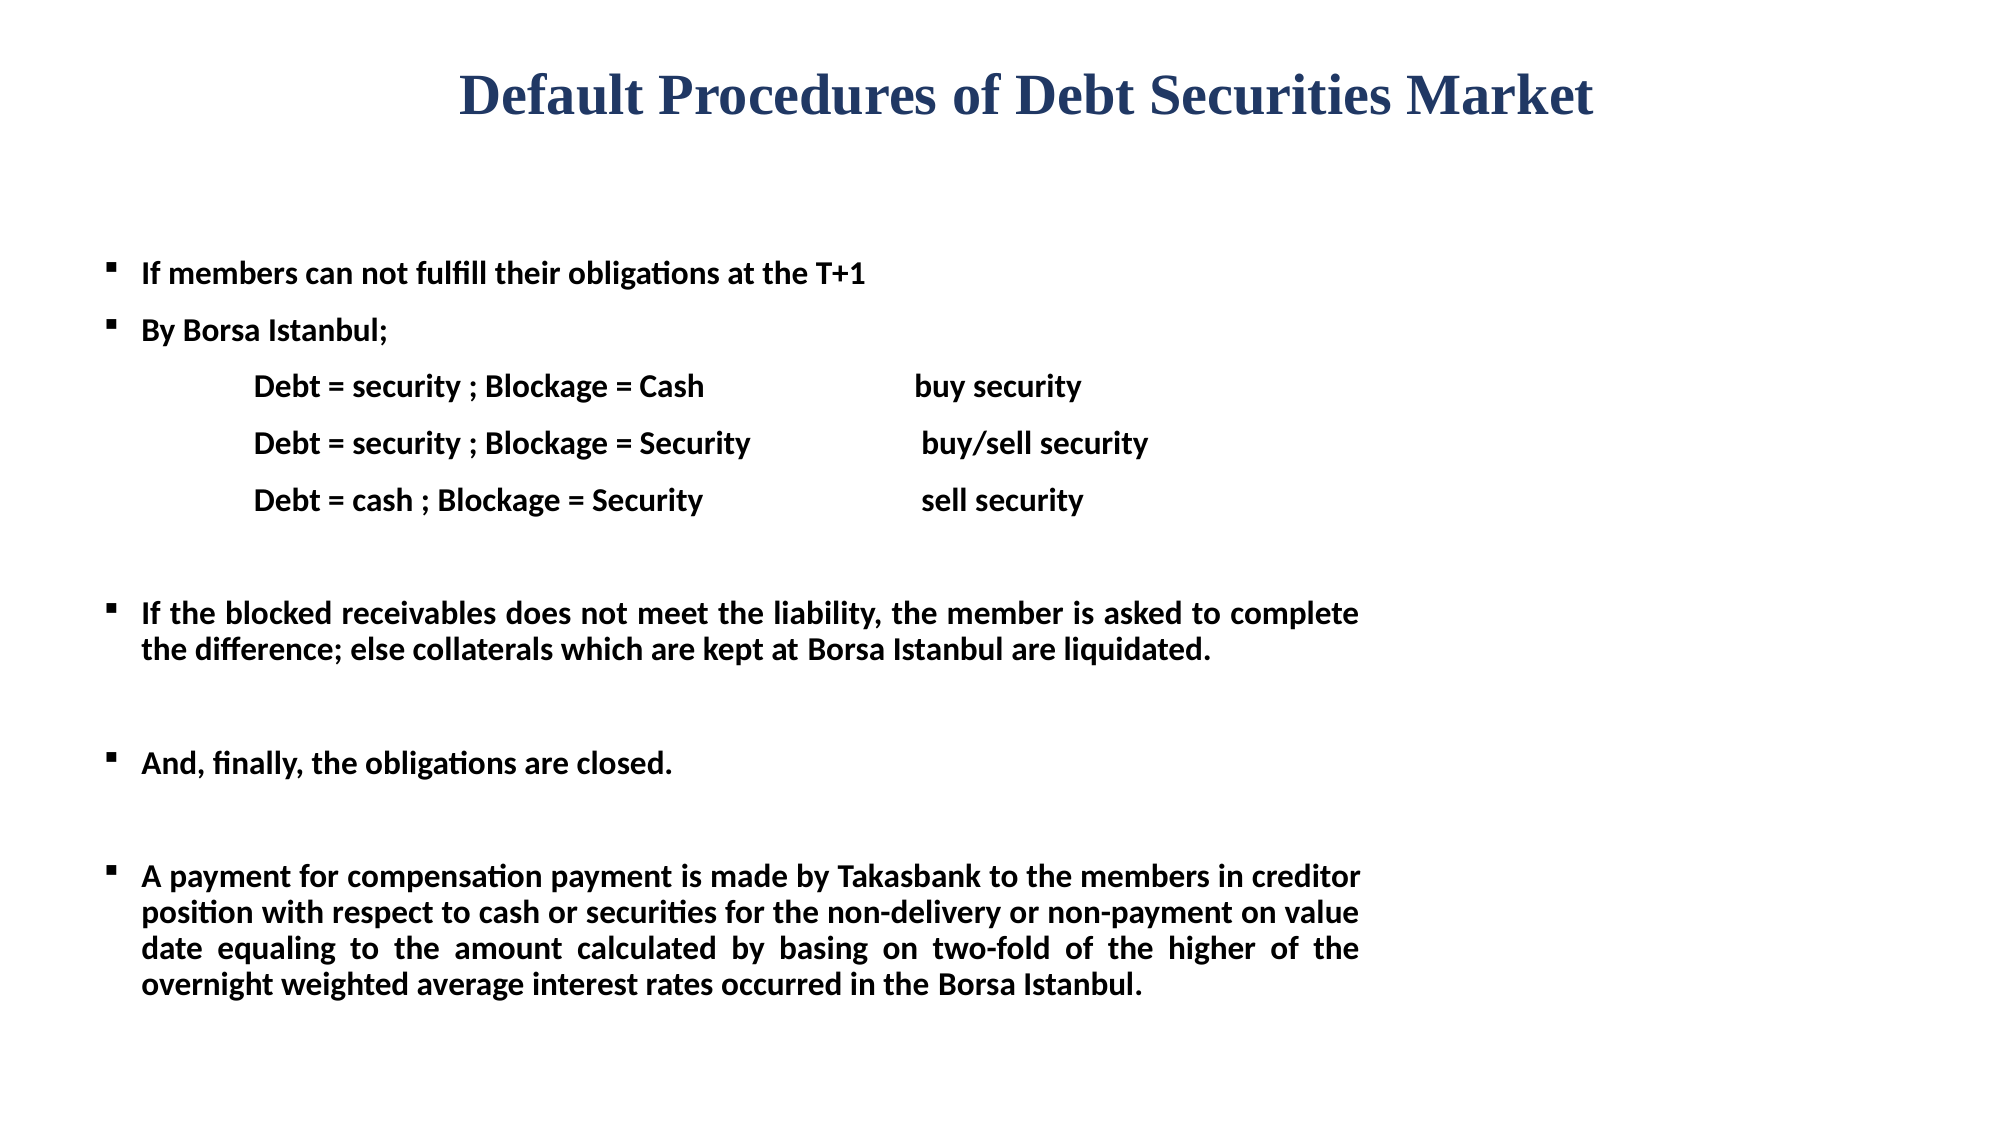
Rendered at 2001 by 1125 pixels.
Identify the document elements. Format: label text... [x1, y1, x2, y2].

text_box If members can not fulfill their obligations at the T+1 By Borsa Istanbul; Debt = security ; Blockage = Cash buy security Debt = security ; Blockage = Security buy/sell security Debt = cash ; Blockage = Security sell security If the blocked receivables does not meet the liability, the member is asked to complete the difference; else collaterals which are kept at Borsa Istanbul are liquidated. And, finally, the obligations are closed. A payment for compensation payment is made by Takasbank to the members in creditor position with respect to cash or securities for the non-delivery or non-payment on value date equaling to the amount calculated by basing on two-fold of the higher of the overnight weighted average interest rates occurred in the Borsa Istanbul. [89, 248, 1377, 1088]
text_box Default Procedures of Debt Securities Market [352, 48, 1703, 144]
